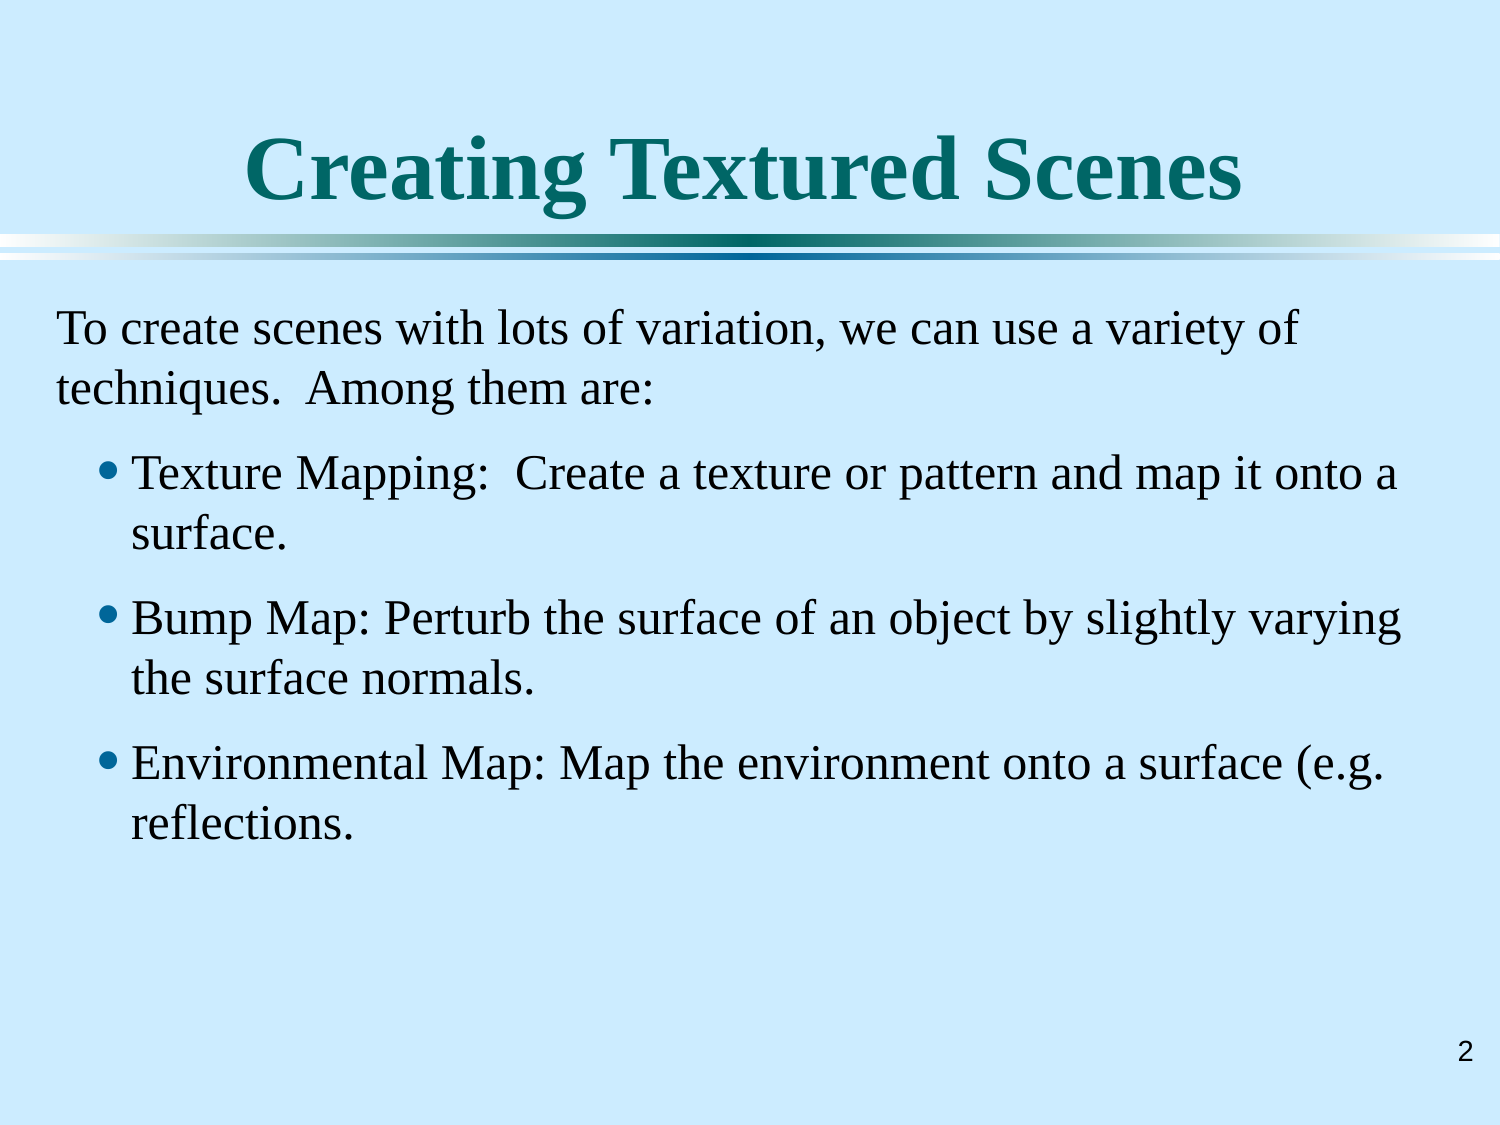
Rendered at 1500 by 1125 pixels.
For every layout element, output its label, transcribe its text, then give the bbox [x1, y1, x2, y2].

text_box To create scenes with lots of variation, we can use a variety of techniques. Among them are: Texture Mapping: Create a texture or pattern and map it onto a surface. Bump Map: Perturb the surface of an object by slightly varying the surface normals. Environmental Map: Map the environment onto a surface (e.g. reflections. [41, 287, 1475, 858]
title Creating Textured Scenes [99, 37, 1388, 225]
